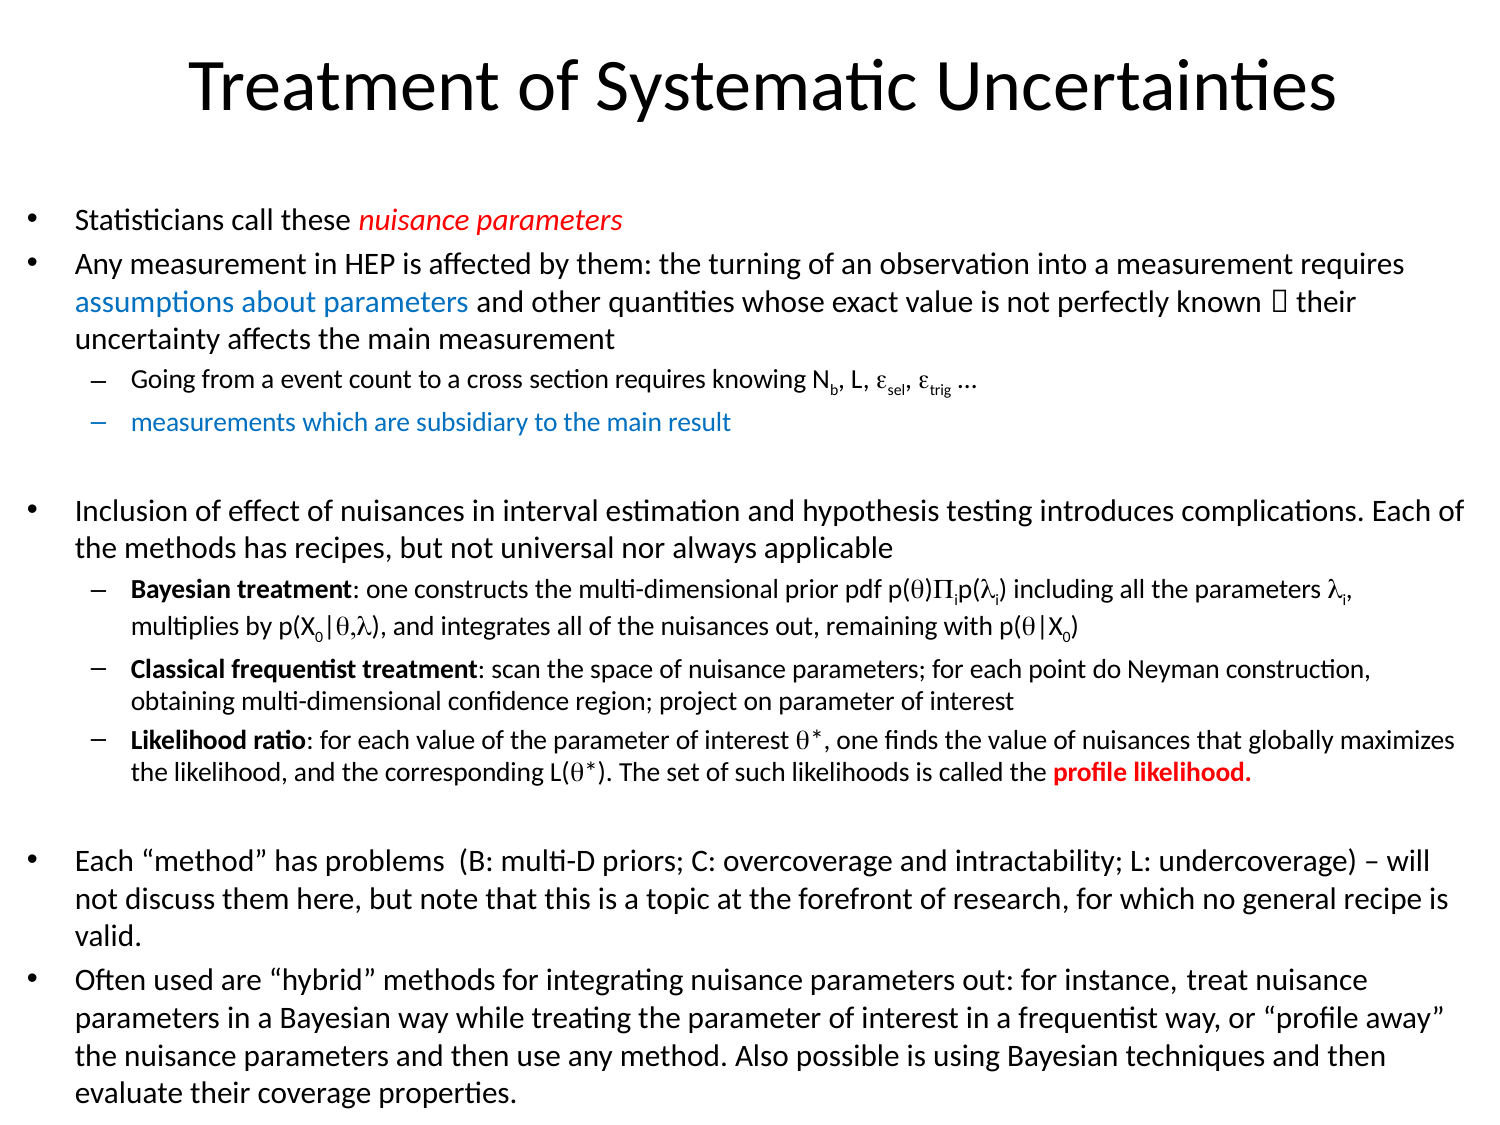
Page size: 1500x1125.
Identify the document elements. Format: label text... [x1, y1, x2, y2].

title Treatment of Systematic Uncertainties [88, 0, 1439, 161]
list Statisticians call these nuisance parameters Any measurement in HEP is affected by them: the turning of an observation into a measurement requires assumptions about parameters and other quantities whose exact value is not perfectly known  their uncertainty affects the main measurement Going from a event count to a cross section requires knowing Nb, L, esel, etrig … measurements which are subsidiary to the main result Inclusion of effect of nuisances in interval estimation and hypothesis testing introduces complications. Each of the methods has recipes, but not universal nor always applicable Bayesian treatment: one constructs the multi-dimensional prior pdf p(q)Pip(li) including all the parameters li, multiplies by p(X0|q,l), and integrates all of the nuisances out, remaining with p(q|X0) Classical frequentist treatment: scan the space of nuisance parameters; for each point do Neyman construction, obtaining multi-dimensional confidence region; project on parameter of interest Likelihood ratio: for each value of the parameter of interest q*, one finds the value of nuisances that globally maximizes the likelihood, and the corresponding L(q*). The set of such likelihoods is called the profile likelihood. Each “method” has problems (B: multi-D priors; C: overcoverage and intractability; L: undercoverage) – will not discuss them here, but note that this is a topic at the forefront of research, for which no general recipe is valid. Often used are “hybrid” methods for integrating nuisance parameters out: for instance, treat nuisance parameters in a Bayesian way while treating the parameter of interest in a frequentist way, or “profile away” the nuisance parameters and then use any method. Also possible is using Bayesian techniques and then evaluate their coverage properties. [11, 191, 1483, 1118]
